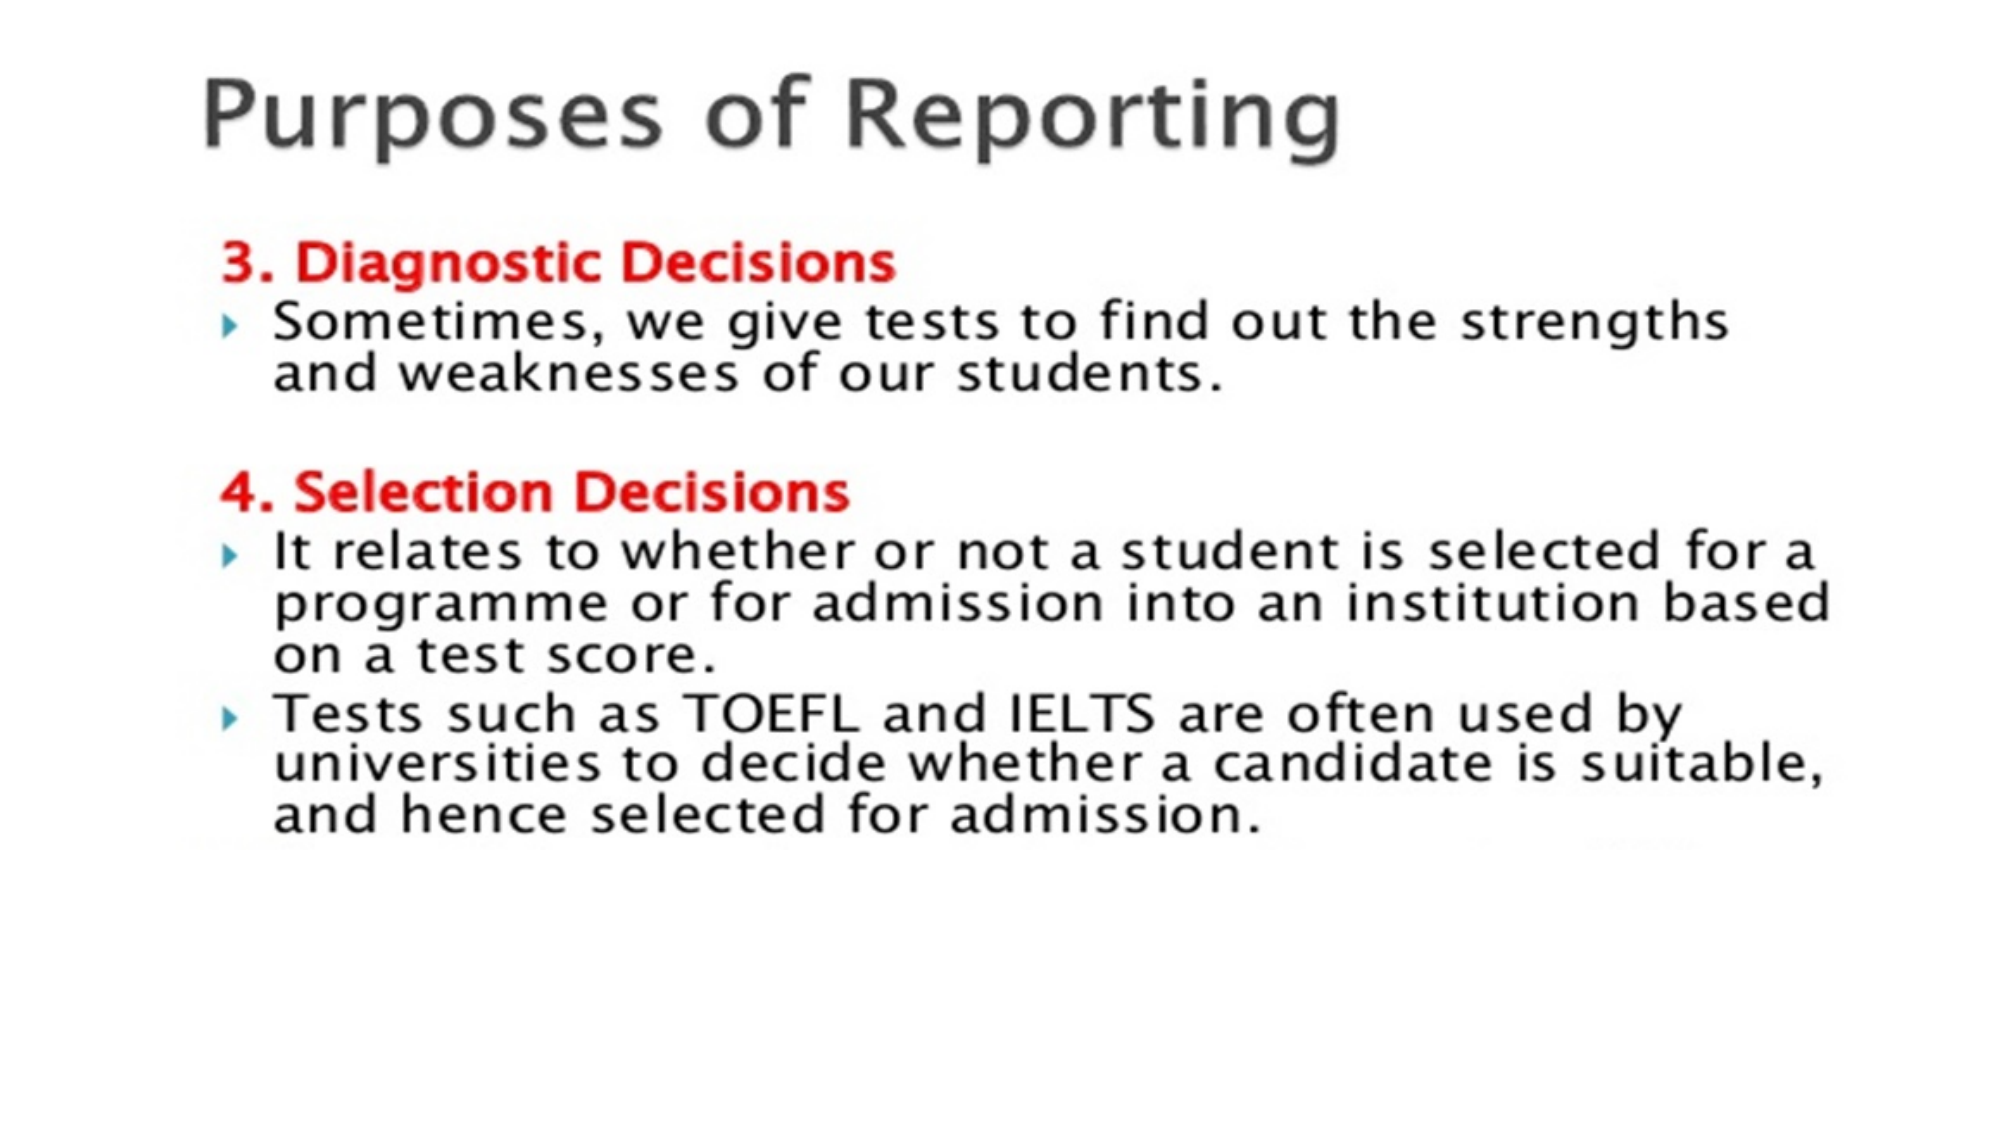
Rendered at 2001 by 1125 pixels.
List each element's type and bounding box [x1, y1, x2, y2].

list [149, 51, 1911, 851]
